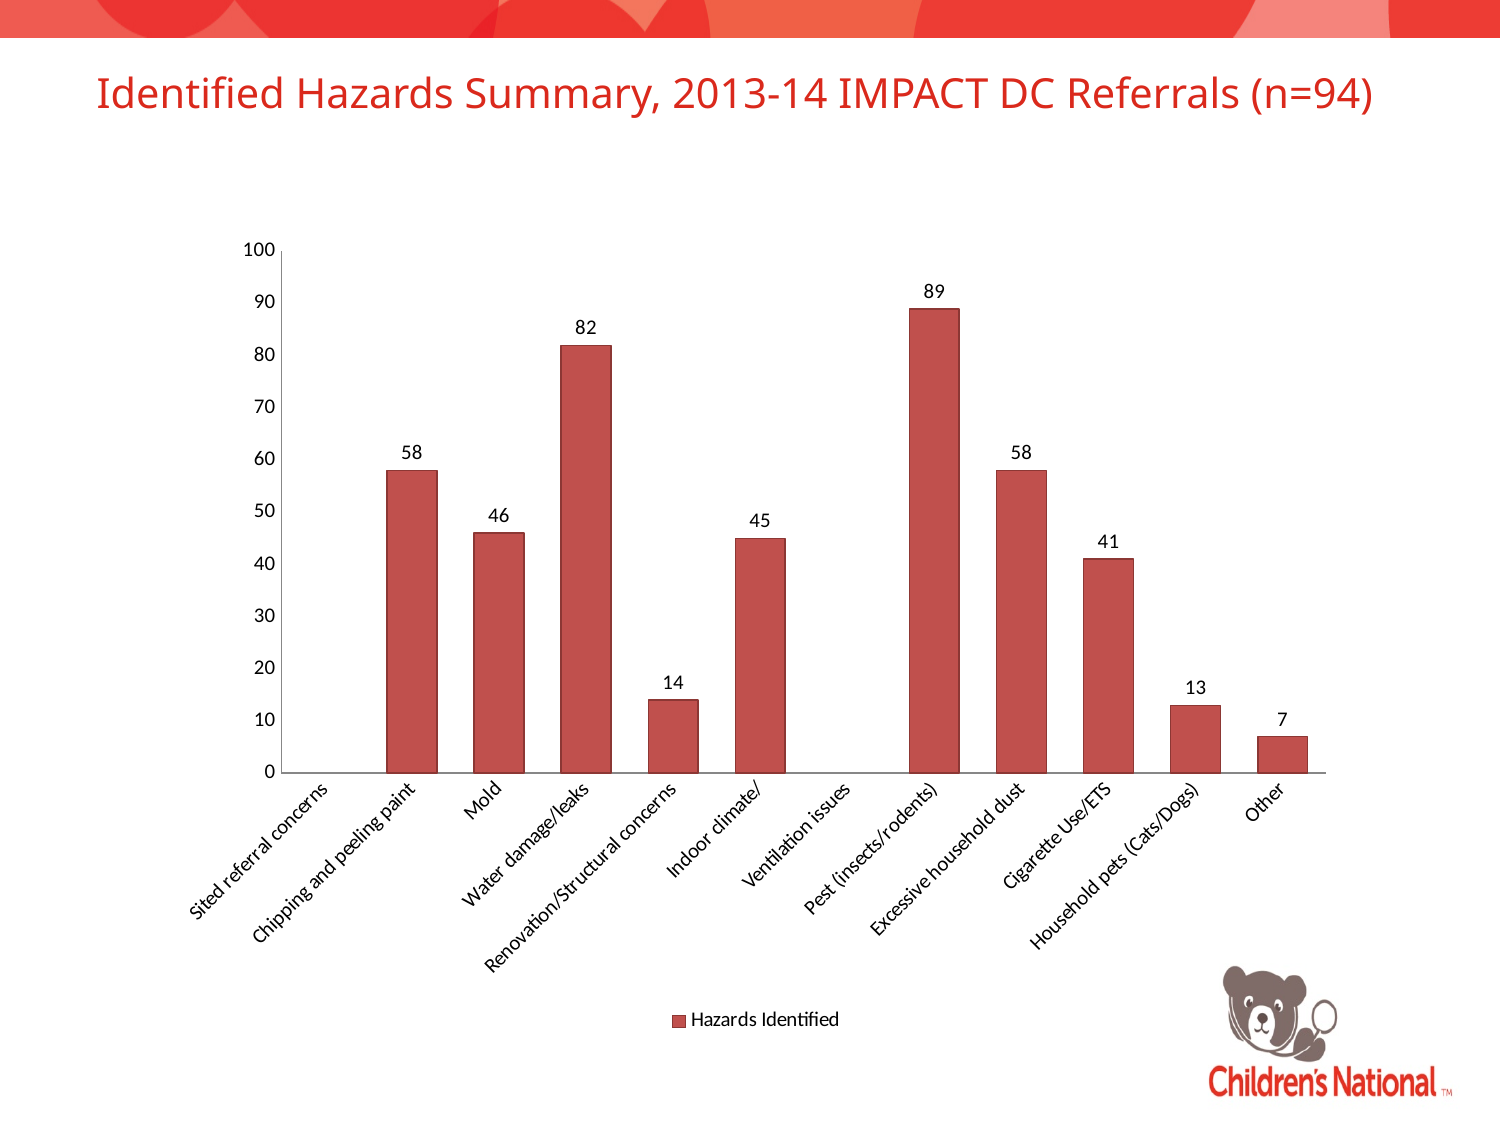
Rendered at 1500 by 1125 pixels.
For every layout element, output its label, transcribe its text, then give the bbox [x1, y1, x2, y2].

chart [162, 224, 1351, 1038]
title Identified Hazards Summary, 2013-14 IMPACT DC Referrals (n=94) [81, 59, 1432, 170]
picture [0, 0, 1500, 38]
picture [1164, 933, 1500, 1125]
